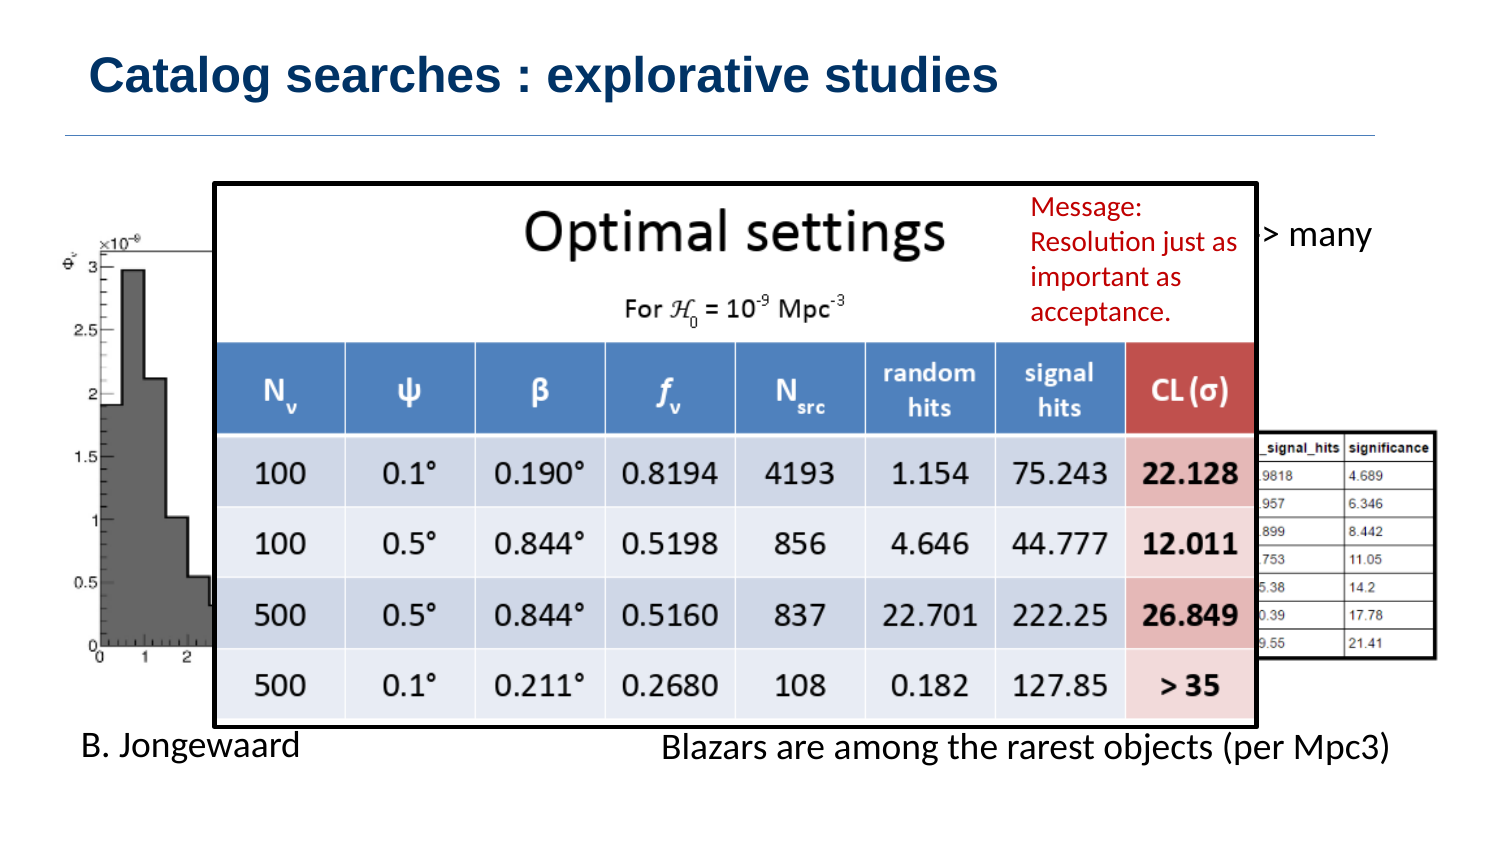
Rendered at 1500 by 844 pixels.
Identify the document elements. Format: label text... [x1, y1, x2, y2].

picture [40, 185, 1478, 725]
text_box Blazars are among the rarest objects (per Mpc3) [646, 715, 1416, 775]
text_box Neutrinos reach us from too far away -> many neutrinos, but also many sources. [1260, 201, 1397, 325]
text_box Catalog searches : explorative studies [88, 42, 1401, 103]
text_box B. Jongewaard [66, 720, 317, 772]
